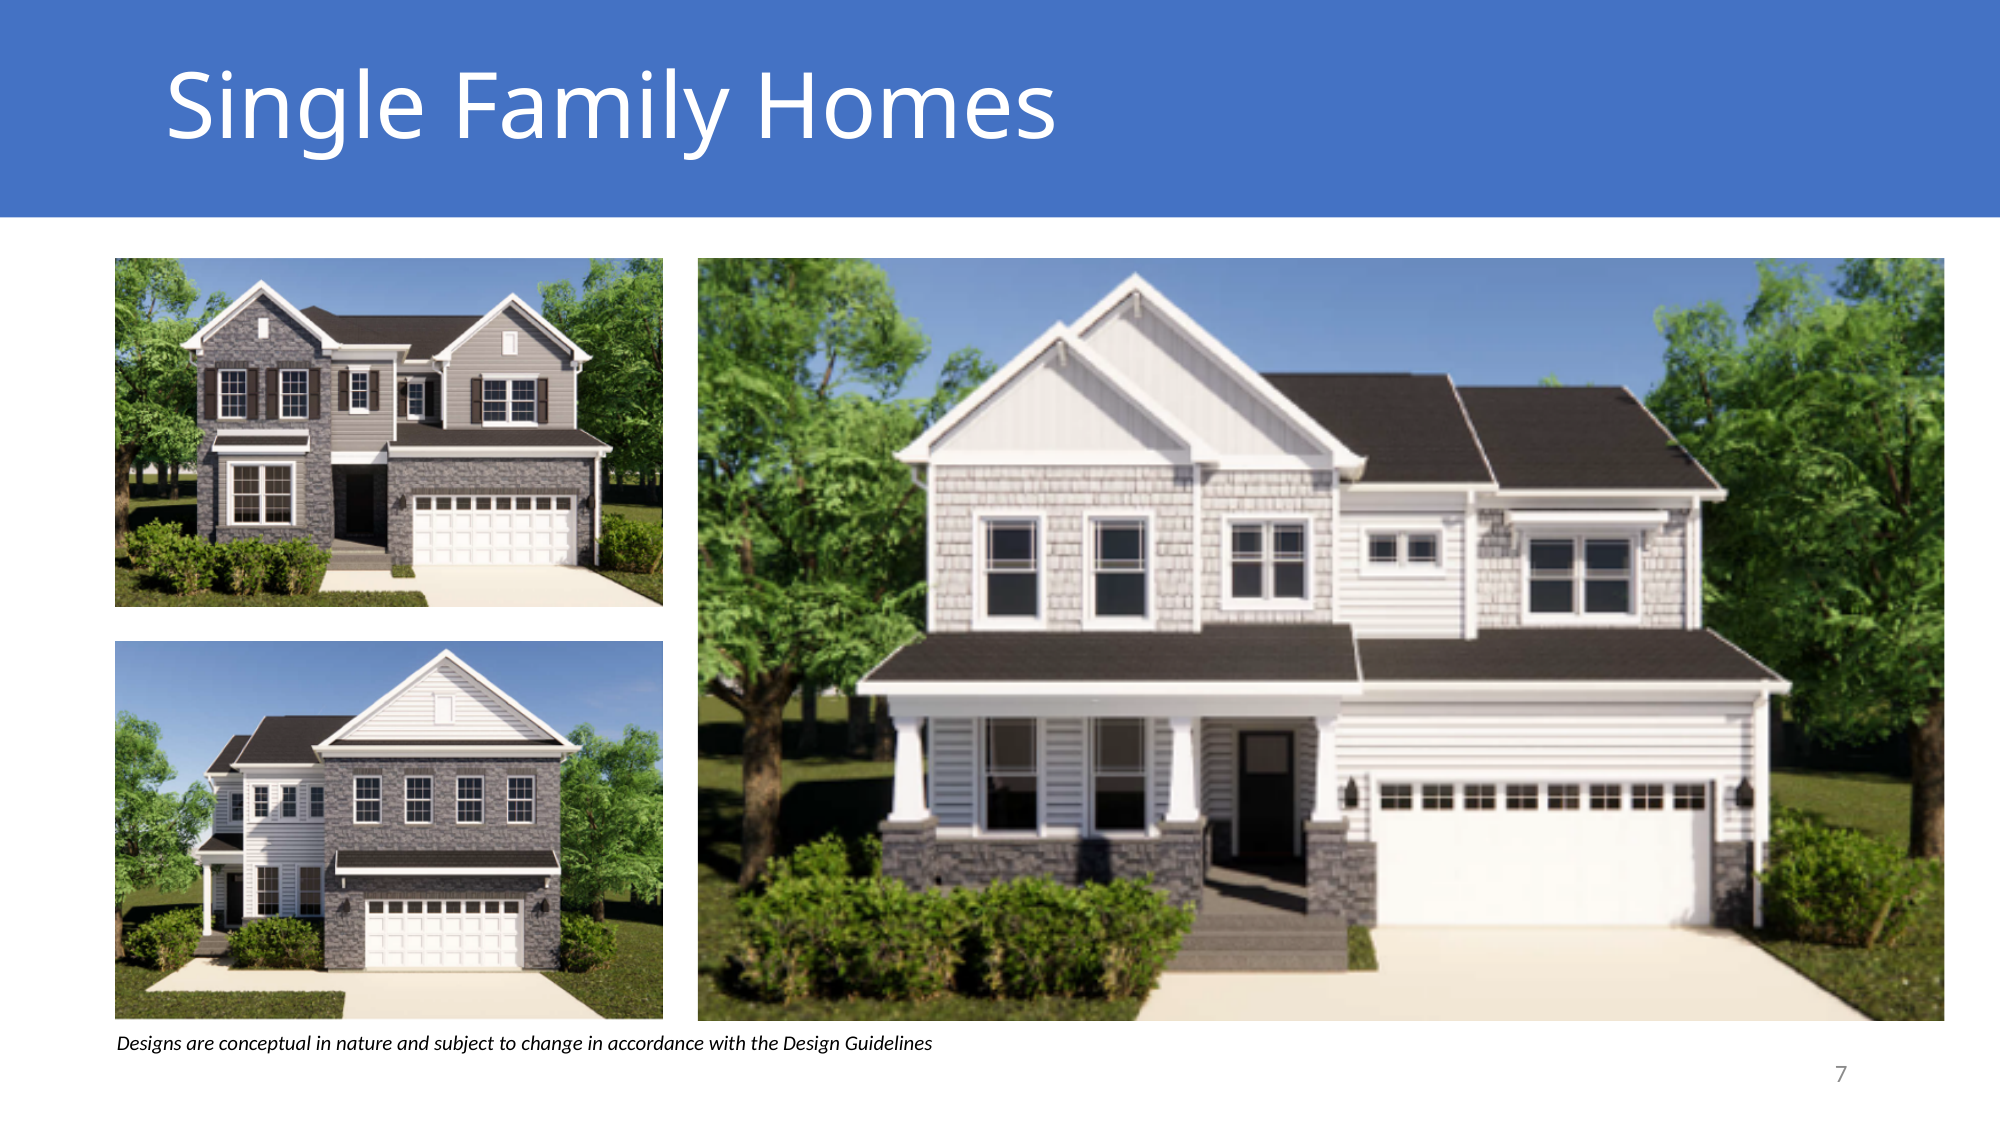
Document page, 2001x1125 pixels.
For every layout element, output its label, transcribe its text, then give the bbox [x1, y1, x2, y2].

picture [115, 641, 663, 1021]
picture [697, 258, 1945, 1021]
text_box Designs are conceptual in nature and subject to change in accordance with the Design Guidelines [102, 1022, 1103, 1063]
picture [115, 258, 663, 607]
slide_number 7 [1412, 1042, 1863, 1103]
title Single Family Homes [0, 0, 2000, 218]
